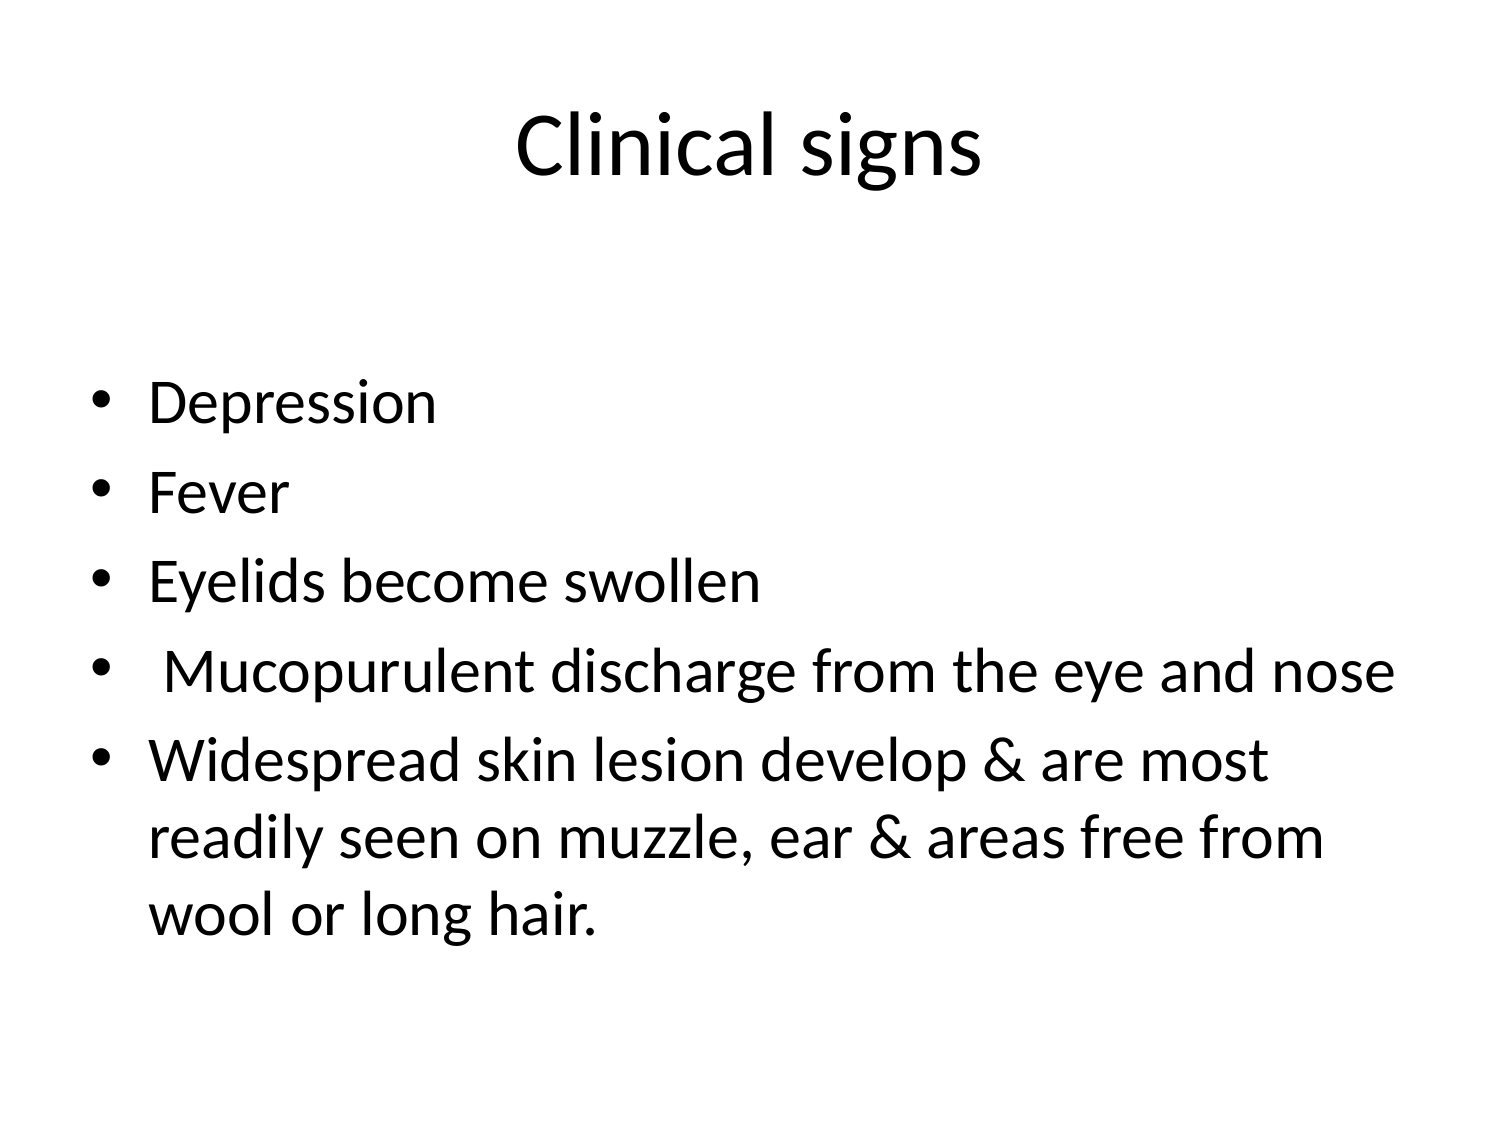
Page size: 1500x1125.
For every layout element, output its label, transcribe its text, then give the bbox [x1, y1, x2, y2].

list Depression Fever Eyelids become swollen Mucopurulent discharge from the eye and nose Widespread skin lesion develop & are most readily seen on muzzle, ear & areas free from wool or long hair. [75, 262, 1425, 1005]
title Clinical signs [75, 45, 1425, 233]
